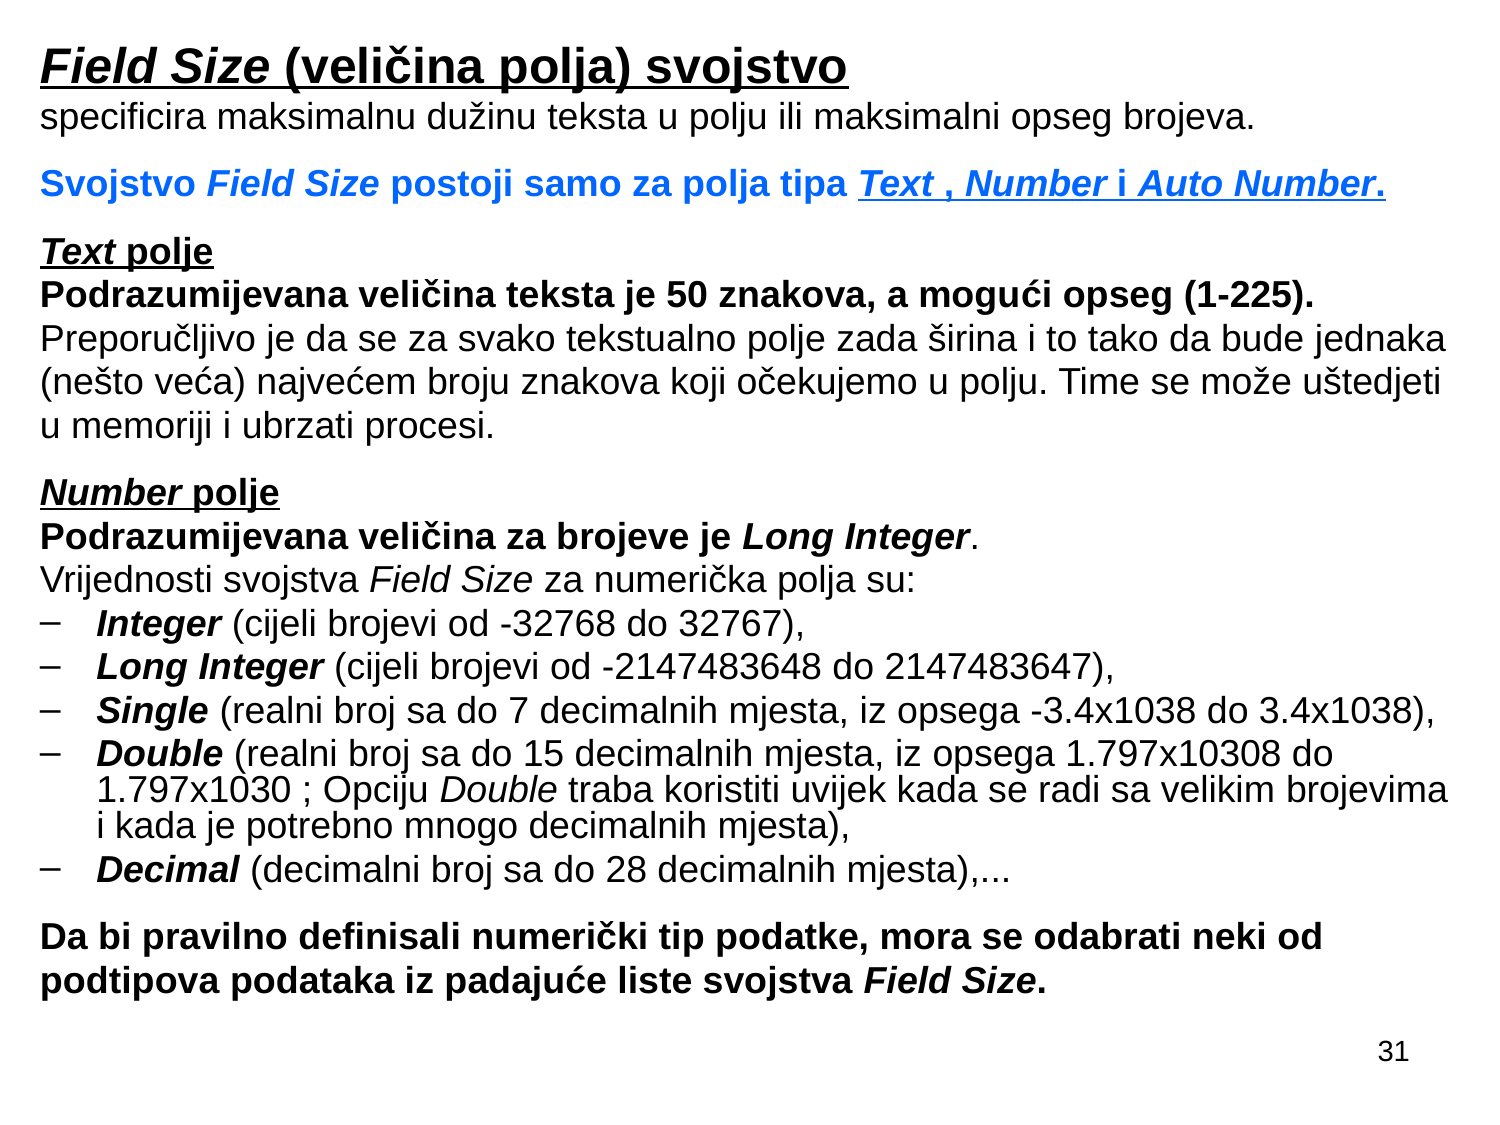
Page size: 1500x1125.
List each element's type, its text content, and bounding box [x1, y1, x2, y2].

list Field Size (veličina polja) svojstvo specificira maksimalnu dužinu teksta u polju ili maksimalni opseg brojeva. Svojstvo Field Size postoji samo za polja tipa Text , Number i Auto Number. Text polje Podrazumijevana veličina teksta je 50 znakova, a mogući opseg (1-225). Preporučljivo je da se za svako tekstualno polje zada širina i to tako da bude jednaka (nešto veća) najvećem broju znakova koji očekujemo u polju. Time se može uštedjeti u memoriji i ubrzati procesi. Number polje Podrazumijevana veličina za brojeve je Long Integer. Vrijednosti svojstva Field Size za numerička polja su: Integer (cijeli brojevi od -32768 do 32767), Long Integer (cijeli brojevi od -2147483648 do 2147483647), Single (realni broj sa do 7 decimalnih mjesta, iz opsega -3.4x1038 do 3.4x1038), Double (realni broj sa do 15 decimalnih mjesta, iz opsega 1.797x10308 do 1.797x1030 ; Opciju Double traba koristiti uvijek kada se radi sa velikim brojevima i kada je potrebno mnogo decimalnih mjesta), Decimal (decimalni broj sa do 28 decimalnih mjesta),... Da bi pravilno definisali numerički tip podatke, mora se odabrati neki od podtipova podataka iz padajuće liste svojstva Field Size. [24, 37, 1476, 1101]
